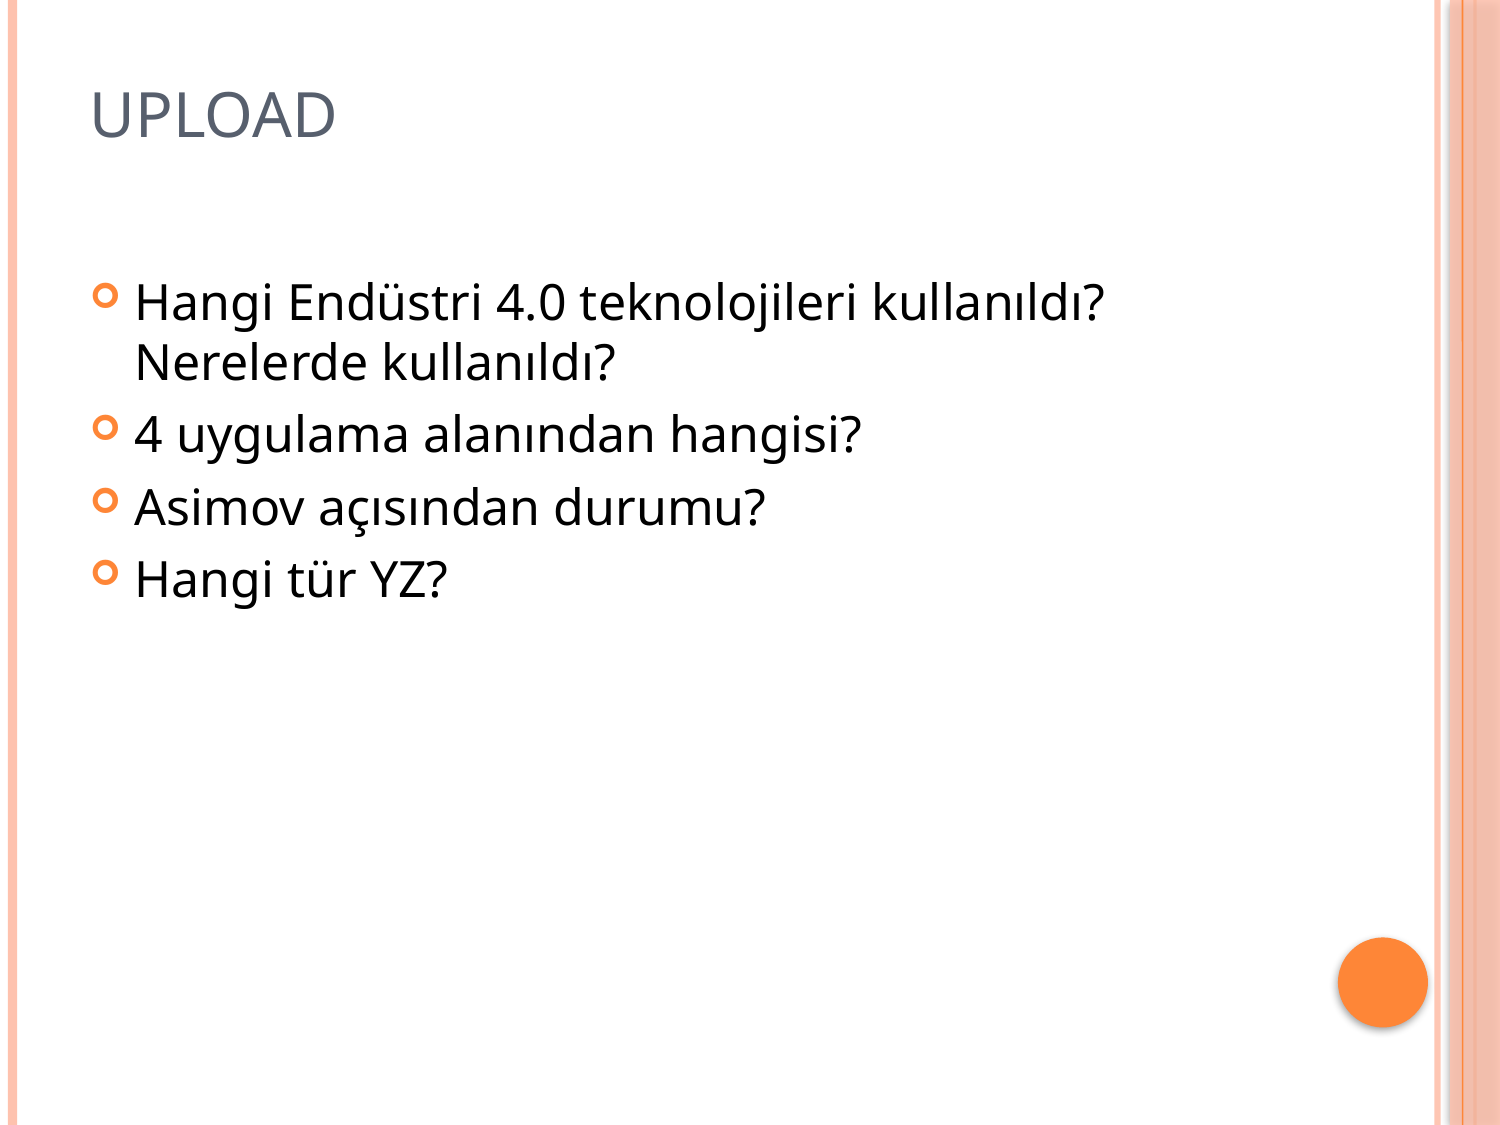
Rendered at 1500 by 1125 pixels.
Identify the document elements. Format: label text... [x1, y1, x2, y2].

title Upload [75, 45, 1300, 233]
list Hangi Endüstri 4.0 teknolojileri kullanıldı? Nerelerde kullanıldı? 4 uygulama alanından hangisi? Asimov açısından durumu? Hangi tür YZ? [75, 262, 1300, 1062]
